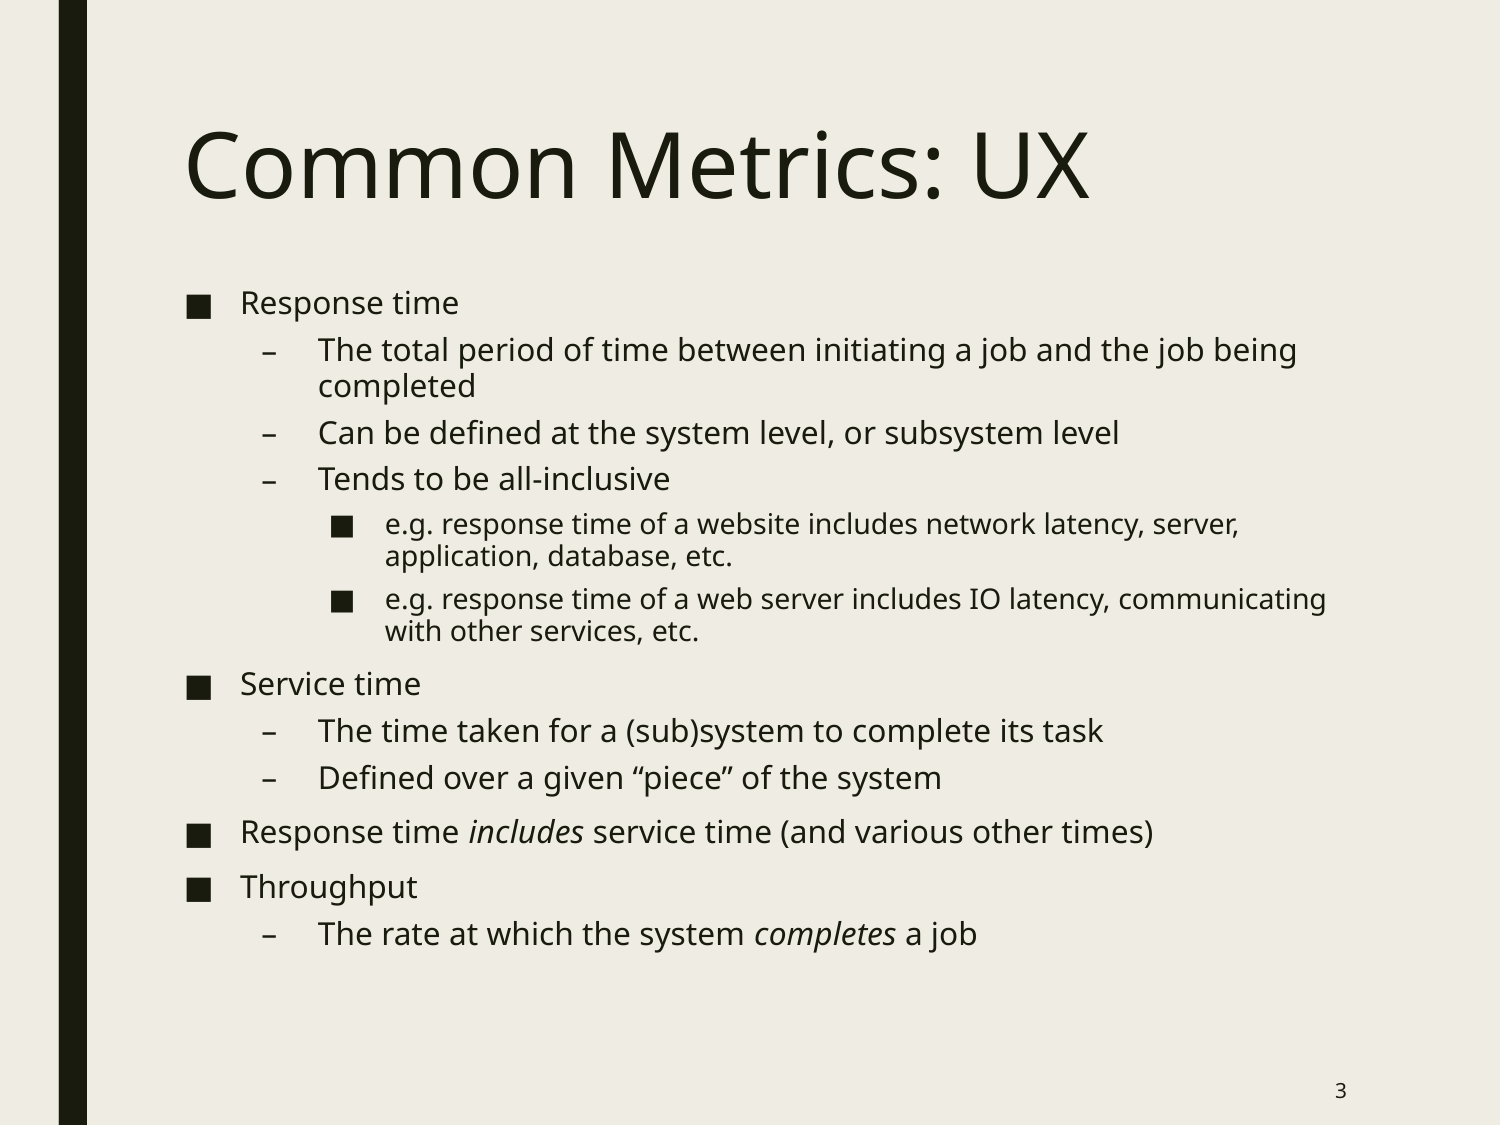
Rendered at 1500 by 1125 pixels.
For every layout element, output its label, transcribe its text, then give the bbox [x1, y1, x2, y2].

list Response time The total period of time between initiating a job and the job being completed Can be defined at the system level, or subsystem level Tends to be all-inclusive e.g. response time of a website includes network latency, server, application, database, etc. e.g. response time of a web server includes IO latency, communicating with other services, etc. Service time The time taken for a (sub)system to complete its task Defined over a given “piece” of the system Response time includes service time (and various other times) Throughput The rate at which the system completes a job [168, 278, 1351, 963]
slide_number 3 [1165, 1058, 1362, 1125]
title Common Metrics: UX [168, 112, 1351, 278]
